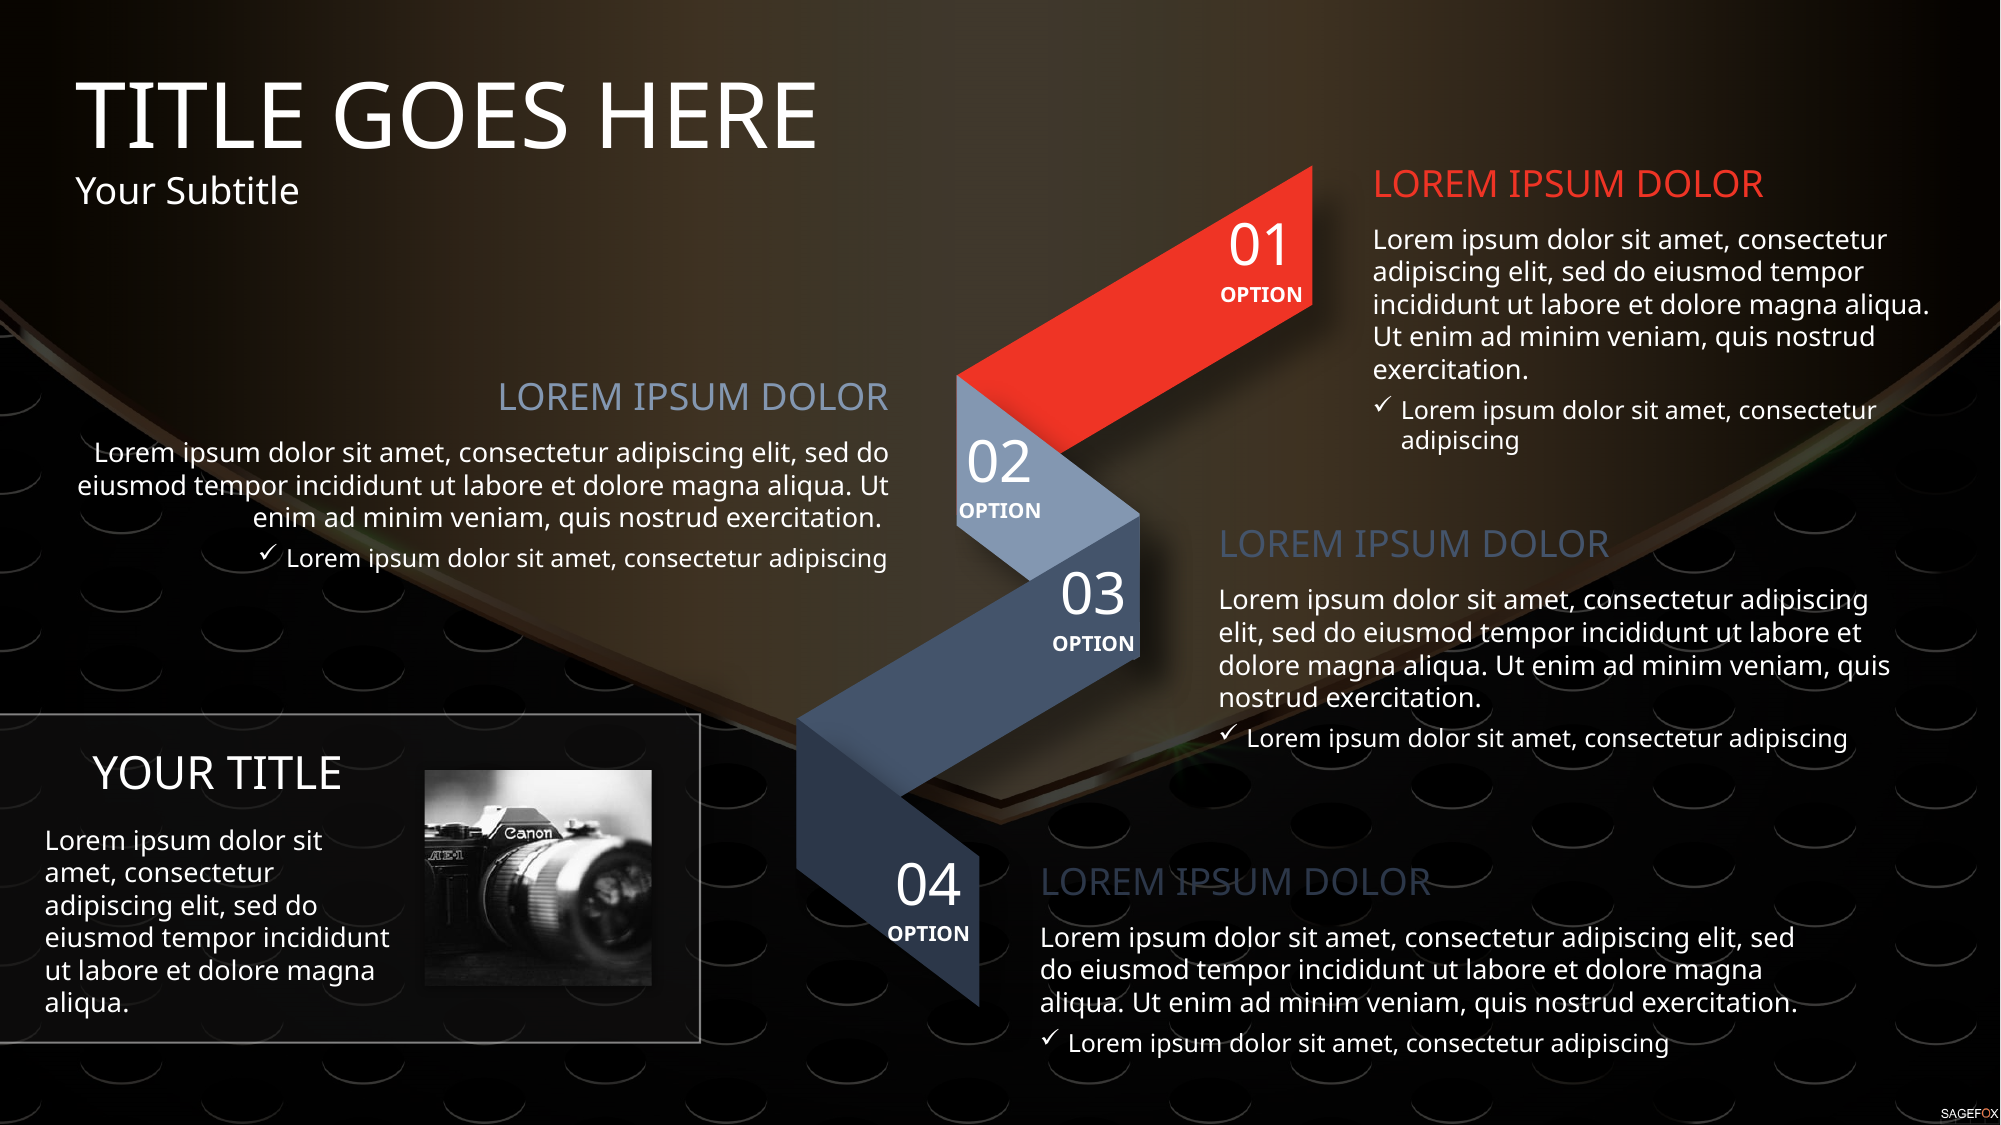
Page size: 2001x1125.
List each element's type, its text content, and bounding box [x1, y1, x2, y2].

text_box LOREM IPSUM DOLOR Lorem ipsum dolor sit amet, consectetur adipiscing elit, sed do eiusmod tempor incididunt ut labore et dolore magna aliqua. Ut enim ad minim veniam, quis nostrud exercitation. Lorem ipsum dolor sit amet, consectetur adipiscing [1024, 850, 1842, 1065]
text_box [888, 416, 1205, 579]
picture [0, 0, 2001, 1125]
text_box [892, 199, 1377, 401]
text_box LOREM IPSUM DOLOR Lorem ipsum dolor sit amet, consectetur adipiscing elit, sed do eiusmod tempor incididunt ut labore et dolore magna aliqua. Ut enim ad minim veniam, quis nostrud exercitation. Lorem ipsum dolor sit amet, consectetur adipiscing [1358, 152, 1970, 462]
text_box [733, 548, 1203, 747]
text_box LOREM IPSUM DOLOR Lorem ipsum dolor sit amet, consectetur adipiscing elit, sed do eiusmod tempor incididunt ut labore et dolore magna aliqua. Ut enim ad minim veniam, quis nostrud exercitation. Lorem ipsum dolor sit amet, consectetur adipiscing [1203, 513, 1932, 761]
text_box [0, 714, 700, 1043]
text_box LOREM IPSUM DOLOR Lorem ipsum dolor sit amet, consectetur adipiscing elit, sed do eiusmod tempor incididunt ut labore et dolore magna aliqua. Ut enim ad minim veniam, quis nostrud exercitation. Lorem ipsum dolor sit amet, consectetur adipiscing [48, 365, 904, 581]
text_box TITLE GOES HERE Your Subtitle [60, 49, 1036, 220]
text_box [727, 802, 1049, 959]
